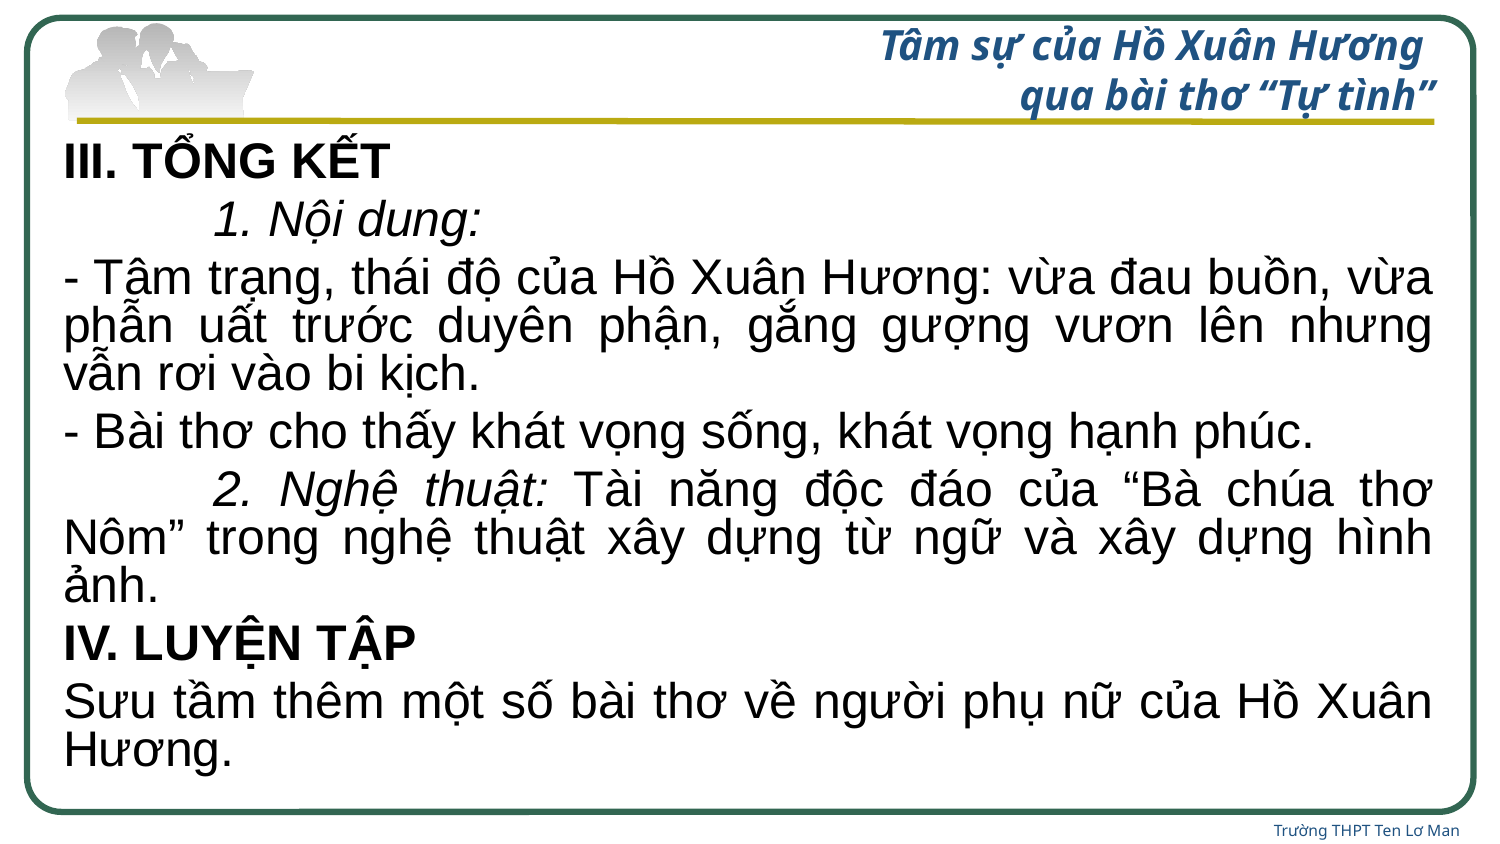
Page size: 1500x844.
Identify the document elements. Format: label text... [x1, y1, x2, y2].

title Tâm sự của Hồ Xuân Hương qua bài thơ “Tự tình” [75, 33, 1450, 104]
footer Trường THPT Ten Lơ Man [999, 813, 1475, 844]
list III. TỔNG KẾT 1. Nội dung: - Tâm trạng, thái độ của Hồ Xuân Hương: vừa đau buồn, vừa phẫn uất trước duyên phận, gắng gượng vươn lên nhưng vẫn rơi vào bi kịch. - Bài thơ cho thấy khát vọng sống, khát vọng hạnh phúc. 2. Nghệ thuật: Tài năng độc đáo của “Bà chúa thơ Nôm” trong nghệ thuật xây dựng từ ngữ và xây dựng hình ảnh. IV. LUYỆN TẬP Sưu tầm thêm một số bài thơ về người phụ nữ của Hồ Xuân Hương. [48, 132, 1450, 829]
